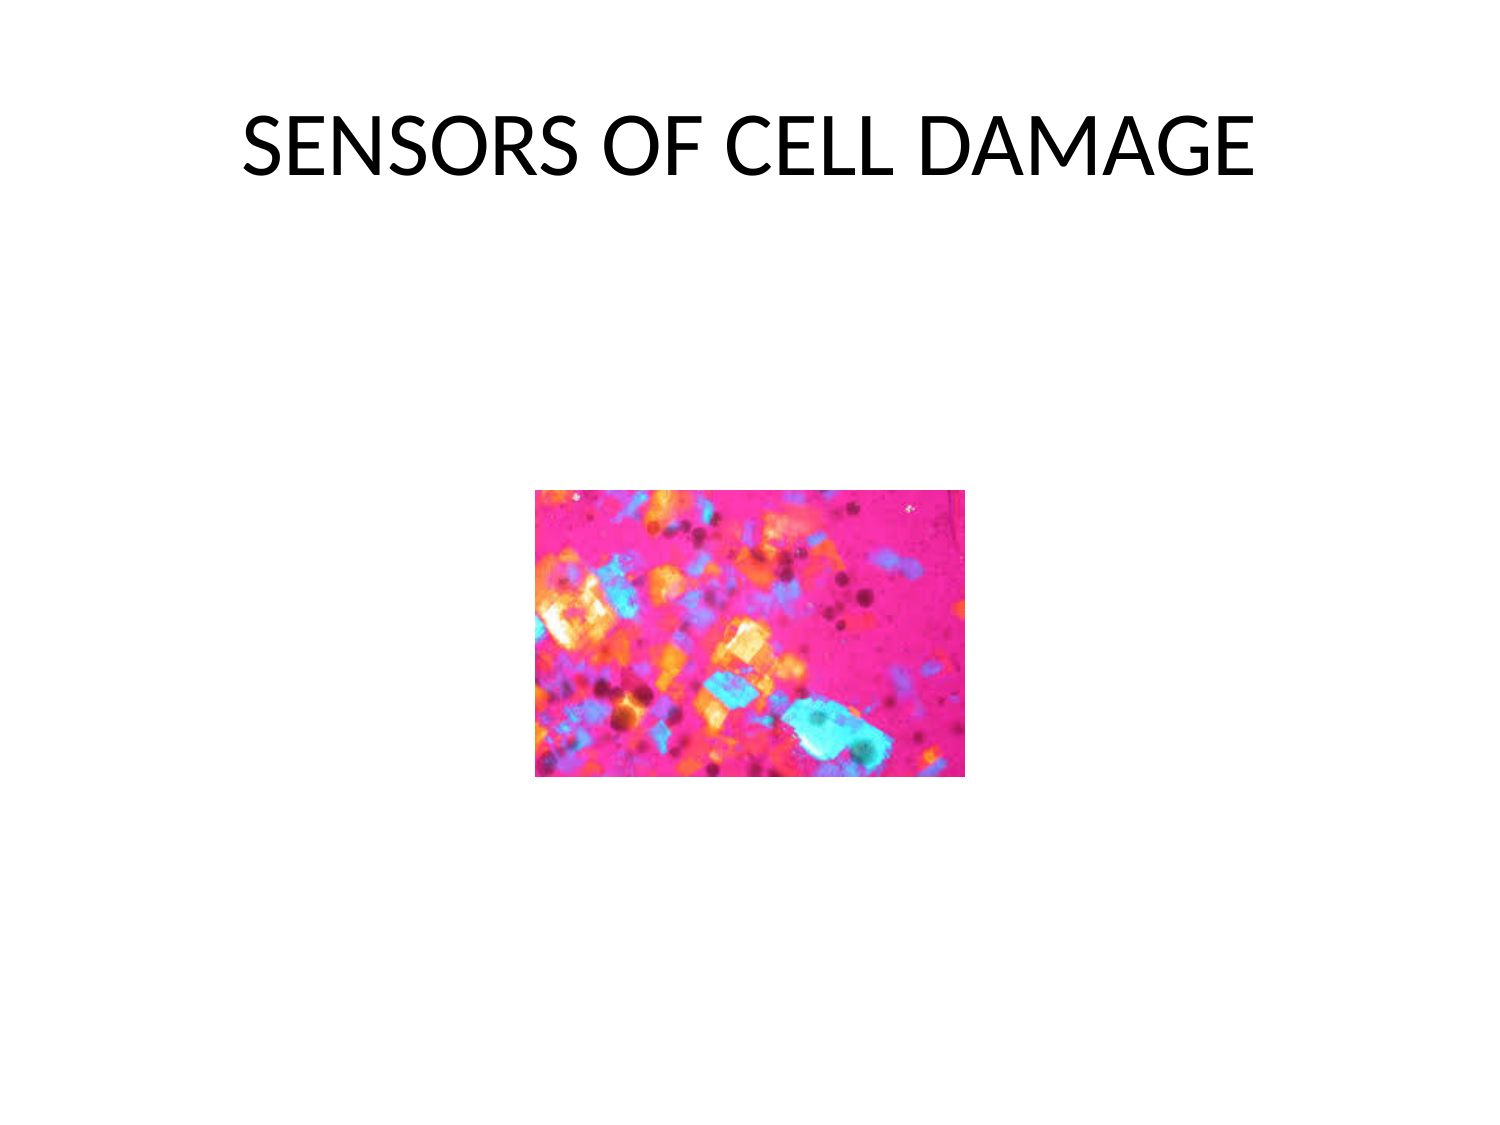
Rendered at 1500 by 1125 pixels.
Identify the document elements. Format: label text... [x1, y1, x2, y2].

title SENSORS OF CELL DAMAGE [75, 45, 1425, 233]
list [534, 490, 965, 777]
